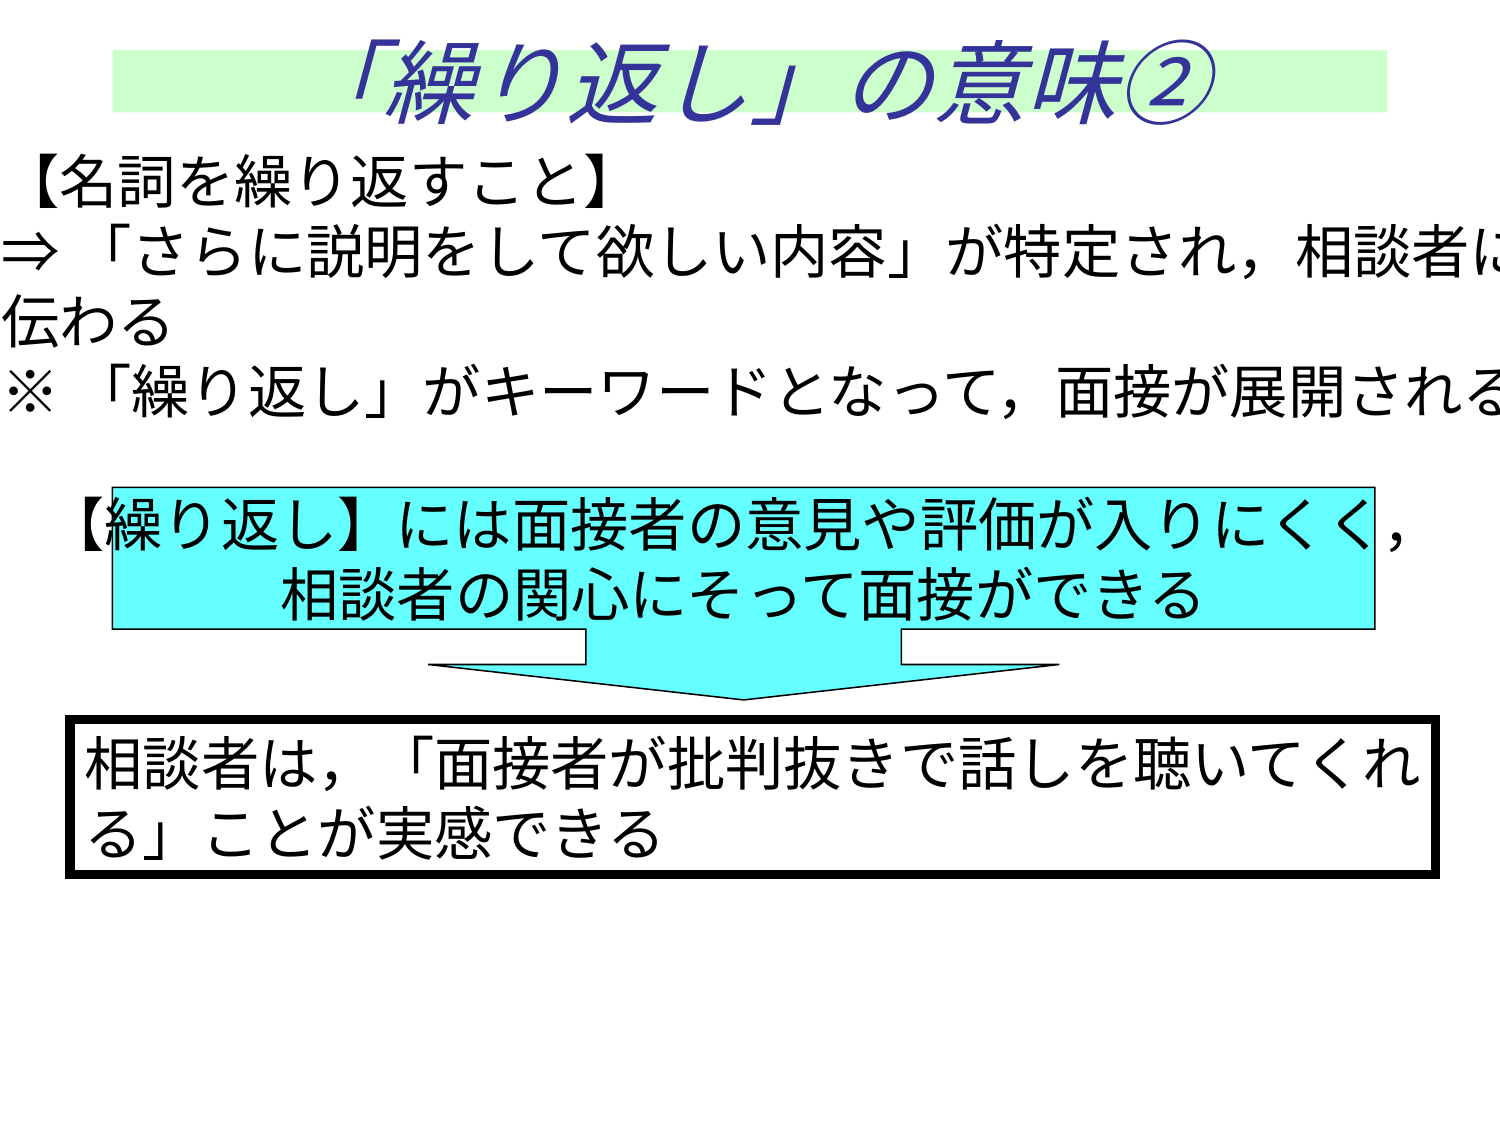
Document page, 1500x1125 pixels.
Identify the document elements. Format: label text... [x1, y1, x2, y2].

text_box 【名詞を繰り返すこと】 ⇒「さらに説明をして欲しい内容」が特定され，相談者に 伝わる ※「繰り返し」がキーワードとなって，面接が展開される [0, 137, 1500, 433]
text_box 相談者は，「面接者が批判抜きで話しを聴いてくれ る」ことが実感できる [69, 719, 1436, 875]
text_box 【繰り返し】には面接者の意見や評価が入りにくく， 相談者の関心にそって面接ができる [112, 487, 1375, 700]
title 「繰り返し」の意味② [112, 50, 1388, 113]
